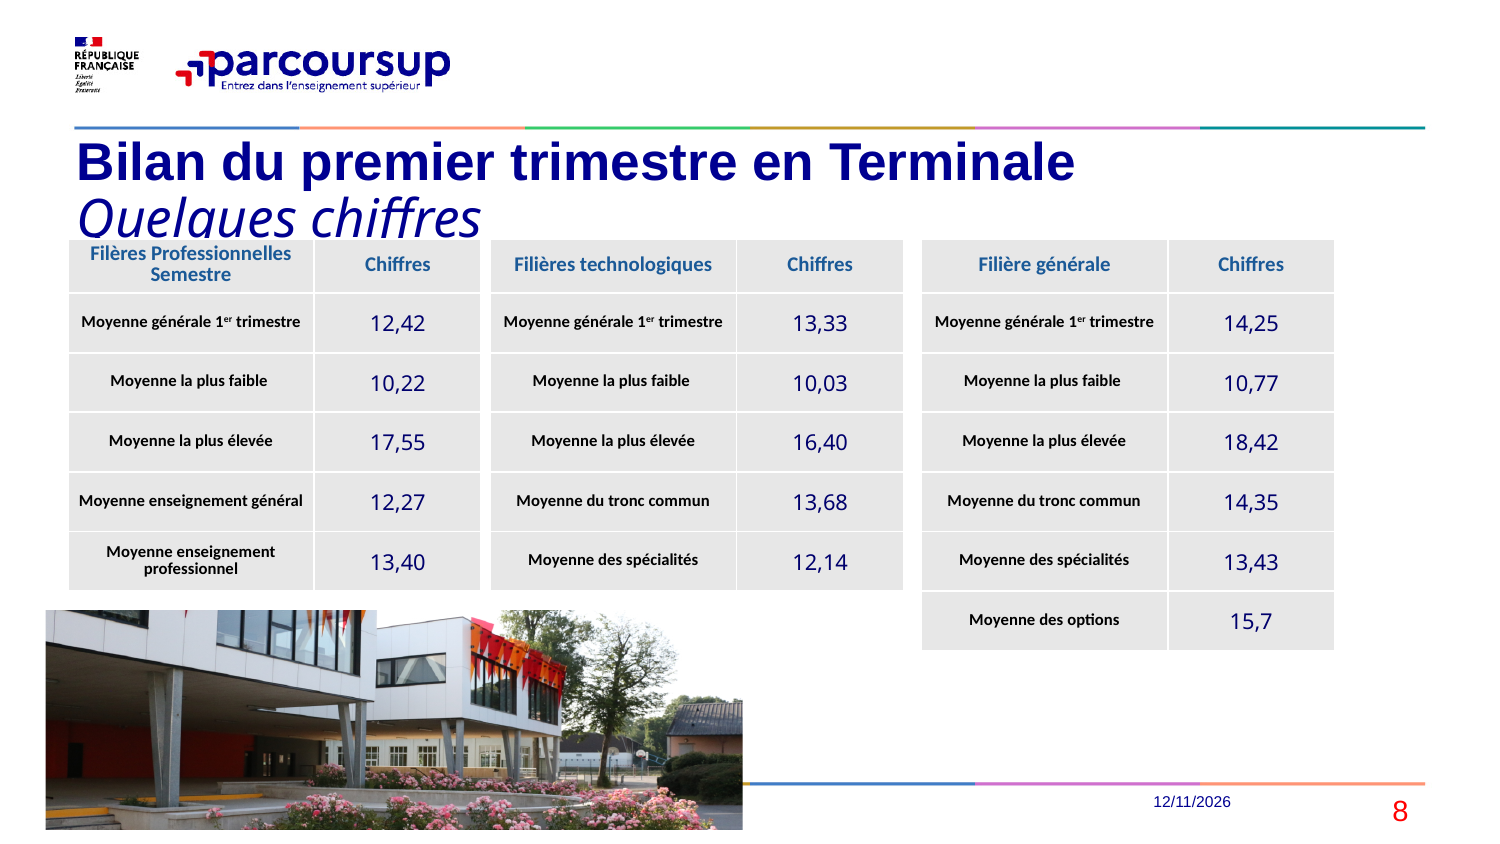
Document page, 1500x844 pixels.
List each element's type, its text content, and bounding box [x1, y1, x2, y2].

table_cell 12,14 [737, 532, 903, 590]
table_header Chiffres [737, 240, 903, 292]
table_cell Moyenne des options [922, 592, 1167, 650]
table_cell 13,68 [737, 473, 903, 531]
table_cell 18,42 [1169, 413, 1334, 471]
table_cell Moyenne enseignement professionnel [69, 532, 313, 590]
table_cell 10,77 [1169, 354, 1334, 411]
table_cell Moyenne du tronc commun [491, 473, 736, 531]
table_cell Moyenne du tronc commun [922, 473, 1167, 531]
table_cell 10,03 [737, 354, 903, 411]
table_cell Moyenne la plus faible [922, 354, 1167, 411]
table_cell 16,40 [737, 413, 903, 471]
table_header Filières technologiques [491, 240, 736, 292]
table_header Chiffres [1169, 240, 1334, 292]
table_header Filière générale [922, 240, 1167, 292]
picture [0, 0, 1500, 844]
table_cell Moyenne la plus élevée [491, 413, 736, 471]
table_cell Moyenne des spécialités [491, 532, 736, 590]
table_cell 14,25 [1169, 294, 1334, 352]
table_cell Moyenne la plus élevée [69, 413, 313, 471]
table_cell 12,42 [315, 294, 480, 352]
table_cell Moyenne des spécialités [922, 532, 1167, 590]
table_cell Moyenne générale 1er trimestre [69, 294, 313, 352]
table_cell 15,7 [1169, 592, 1334, 650]
table_cell Moyenne générale 1er trimestre [922, 294, 1167, 352]
table_cell 13,33 [737, 294, 903, 352]
table_cell 13,43 [1169, 532, 1334, 590]
table_cell 12,27 [315, 473, 480, 531]
title Bilan du premier trimestre en Terminale Quelques chiffres [76, 134, 1424, 253]
table_header Filères Professionnelles Semestre [69, 240, 313, 292]
table_header Chiffres [315, 240, 480, 292]
table_cell Moyenne générale 1er trimestre [491, 294, 736, 352]
table_cell 10,22 [315, 354, 480, 411]
table_cell Moyenne enseignement général [69, 473, 313, 531]
table_cell Moyenne la plus faible [491, 354, 736, 411]
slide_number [1054, 784, 1246, 844]
table_cell Moyenne la plus élevée [922, 413, 1167, 471]
slide_number 8 [1246, 784, 1424, 844]
table_cell 17,55 [315, 413, 480, 471]
table_cell 13,40 [315, 532, 480, 590]
table_cell Moyenne la plus faible [69, 354, 313, 411]
table_cell 14,35 [1169, 473, 1334, 531]
